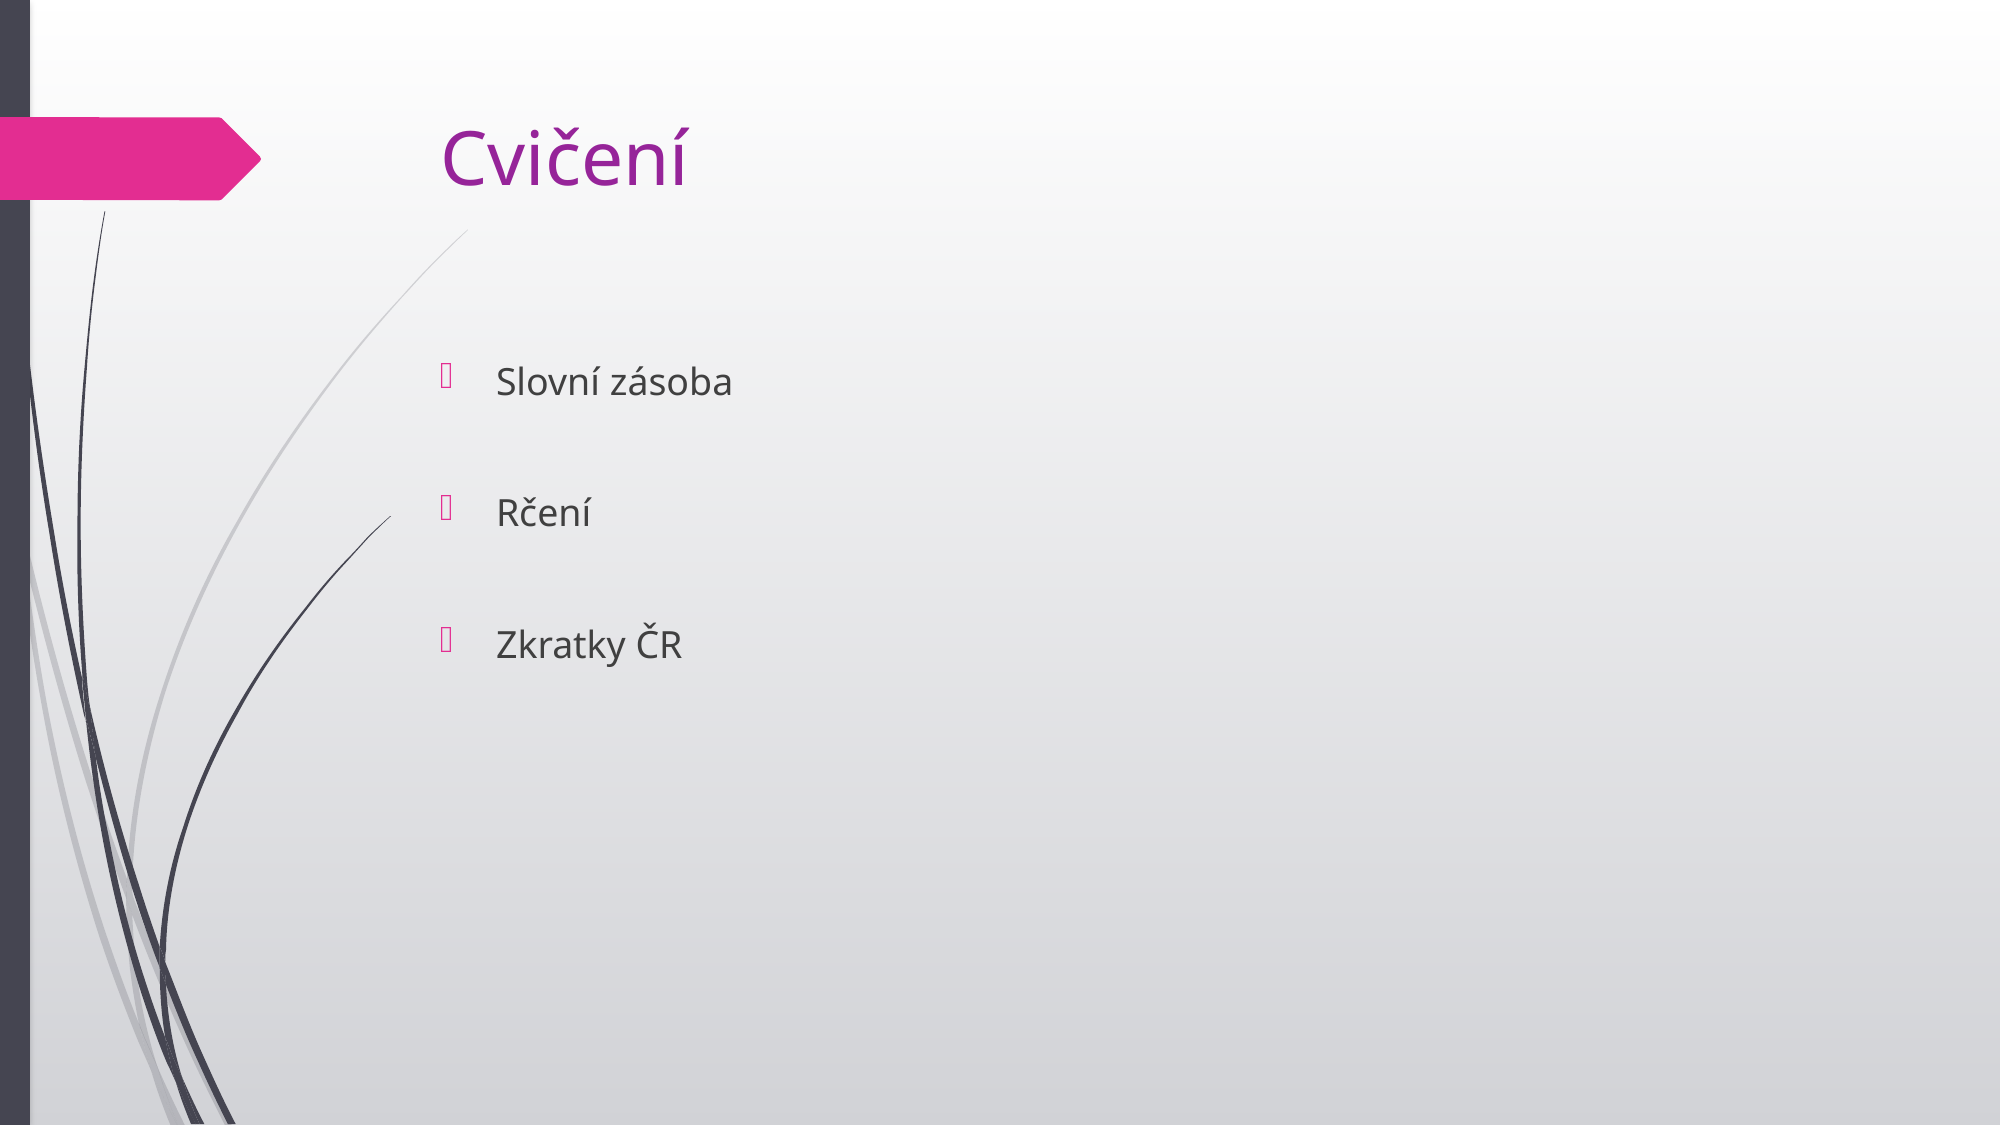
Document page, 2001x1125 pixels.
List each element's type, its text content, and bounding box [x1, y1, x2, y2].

title Cvičení [425, 102, 1888, 313]
list Slovní zásoba Rčení Zkratky ČR [424, 350, 1888, 970]
